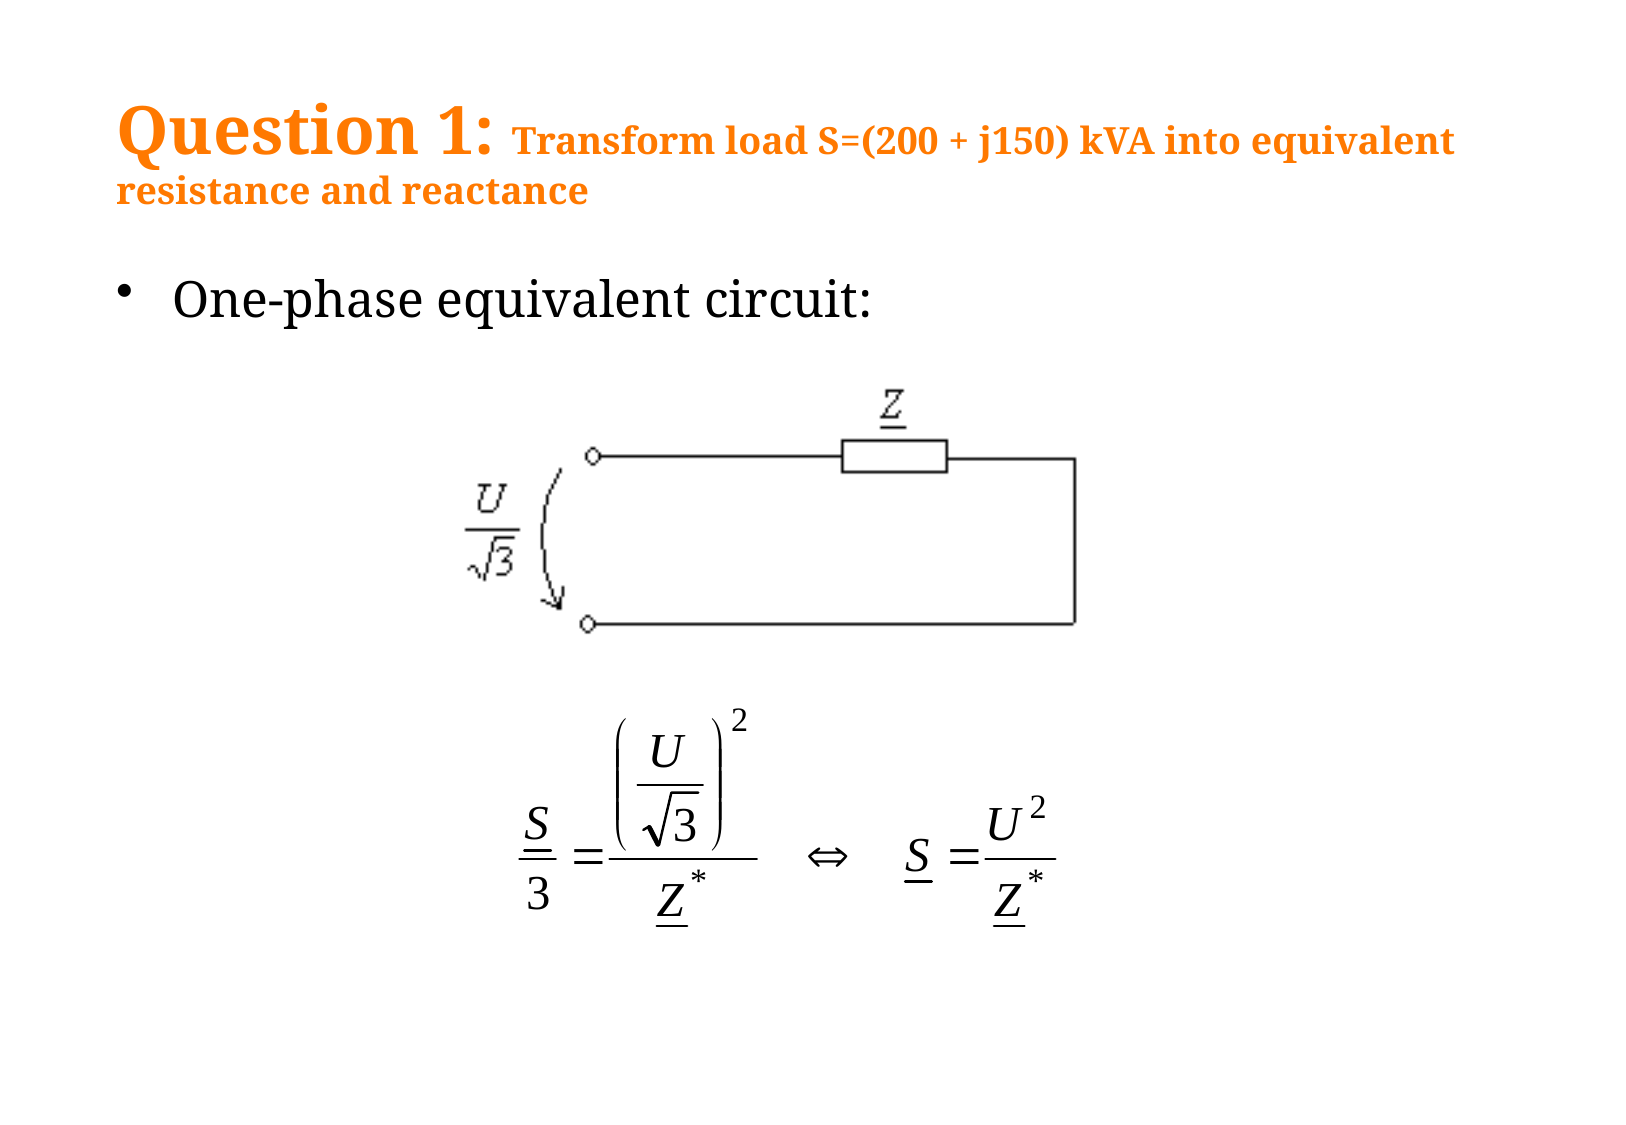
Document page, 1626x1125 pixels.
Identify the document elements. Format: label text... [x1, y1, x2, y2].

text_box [457, 385, 1104, 642]
list One-phase equivalent circuit: [101, 259, 1521, 965]
title Question 1: Transform load S=(200 + j150) kVA into equivalent resistance and reactance [101, 80, 1521, 258]
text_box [509, 694, 1066, 940]
